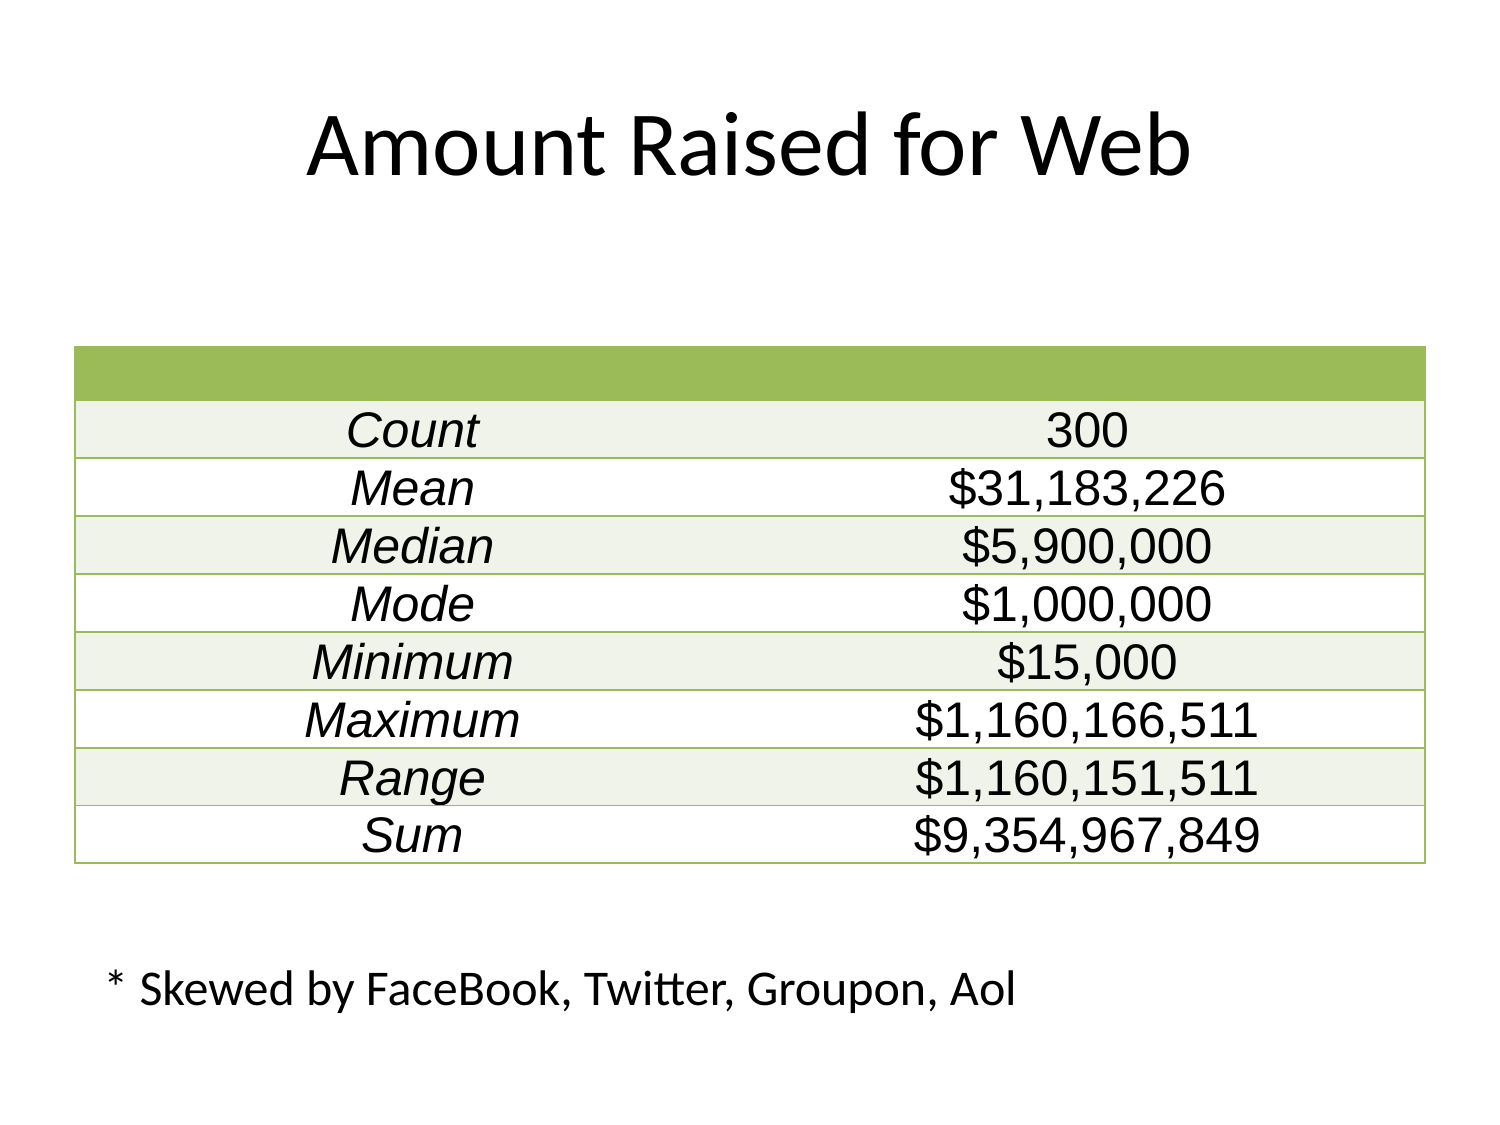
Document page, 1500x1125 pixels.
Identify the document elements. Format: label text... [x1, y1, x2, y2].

table_cell Mode [76, 575, 750, 631]
table_cell $15,000 [750, 633, 1424, 689]
table_cell Mean [76, 459, 750, 515]
table_cell 300 [750, 401, 1424, 457]
table_cell $5,900,000 [750, 517, 1424, 573]
table_cell Sum [76, 806, 750, 862]
table_cell Minimum [76, 633, 750, 689]
title Amount Raised for Web [75, 45, 1425, 233]
table_cell Count [76, 401, 750, 457]
table_cell $1,160,166,511 [750, 691, 1424, 747]
table_cell $9,354,967,849 [750, 806, 1424, 862]
table_cell $1,160,151,511 [750, 749, 1424, 805]
table_cell $31,183,226 [750, 459, 1424, 515]
table_cell Median [76, 517, 750, 573]
table_cell Maximum [76, 691, 750, 747]
text_box * Skewed by FaceBook, Twitter, Groupon, Aol [88, 947, 1033, 1023]
table_header [750, 348, 1424, 400]
table_cell $1,000,000 [750, 575, 1424, 631]
table_header [76, 348, 750, 400]
table_cell Range [76, 749, 750, 805]
